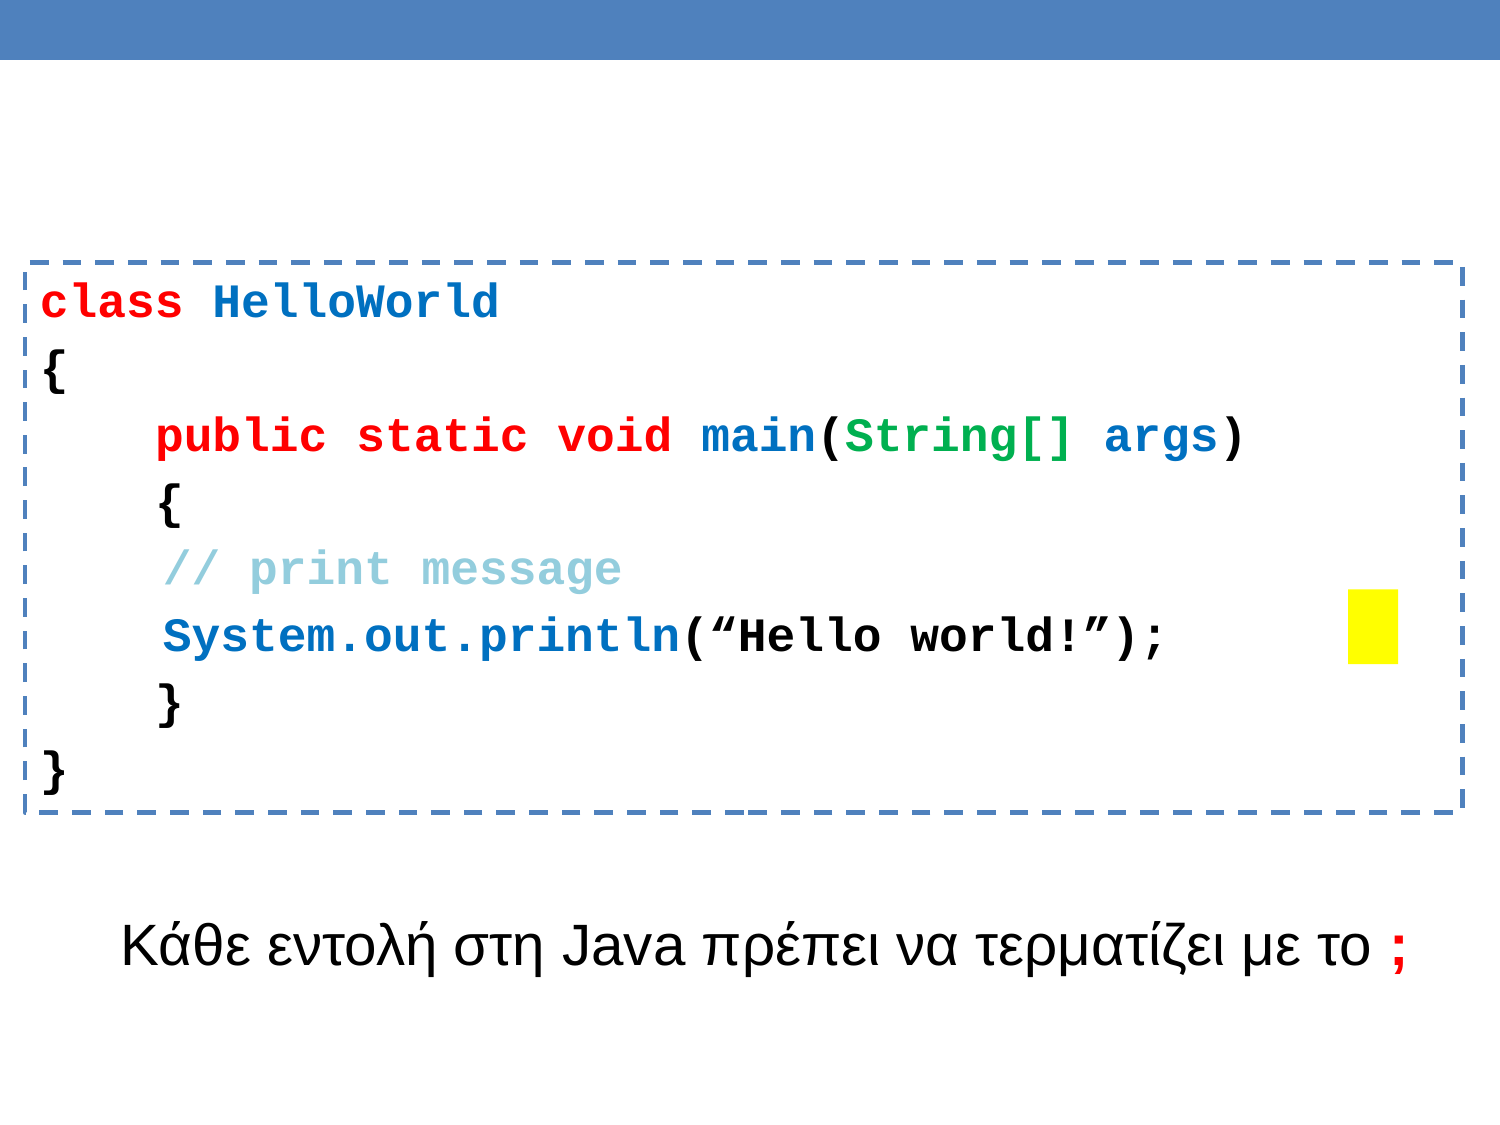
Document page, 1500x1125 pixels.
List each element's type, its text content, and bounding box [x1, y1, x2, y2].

list class HelloWorld { public static void main(String[] args) { // print message System.out.println(“Hello world!”); } } [24, 262, 1463, 813]
text_box Κάθε εντολή στη Java πρέπει να τερματίζει με το ; [106, 900, 1424, 985]
